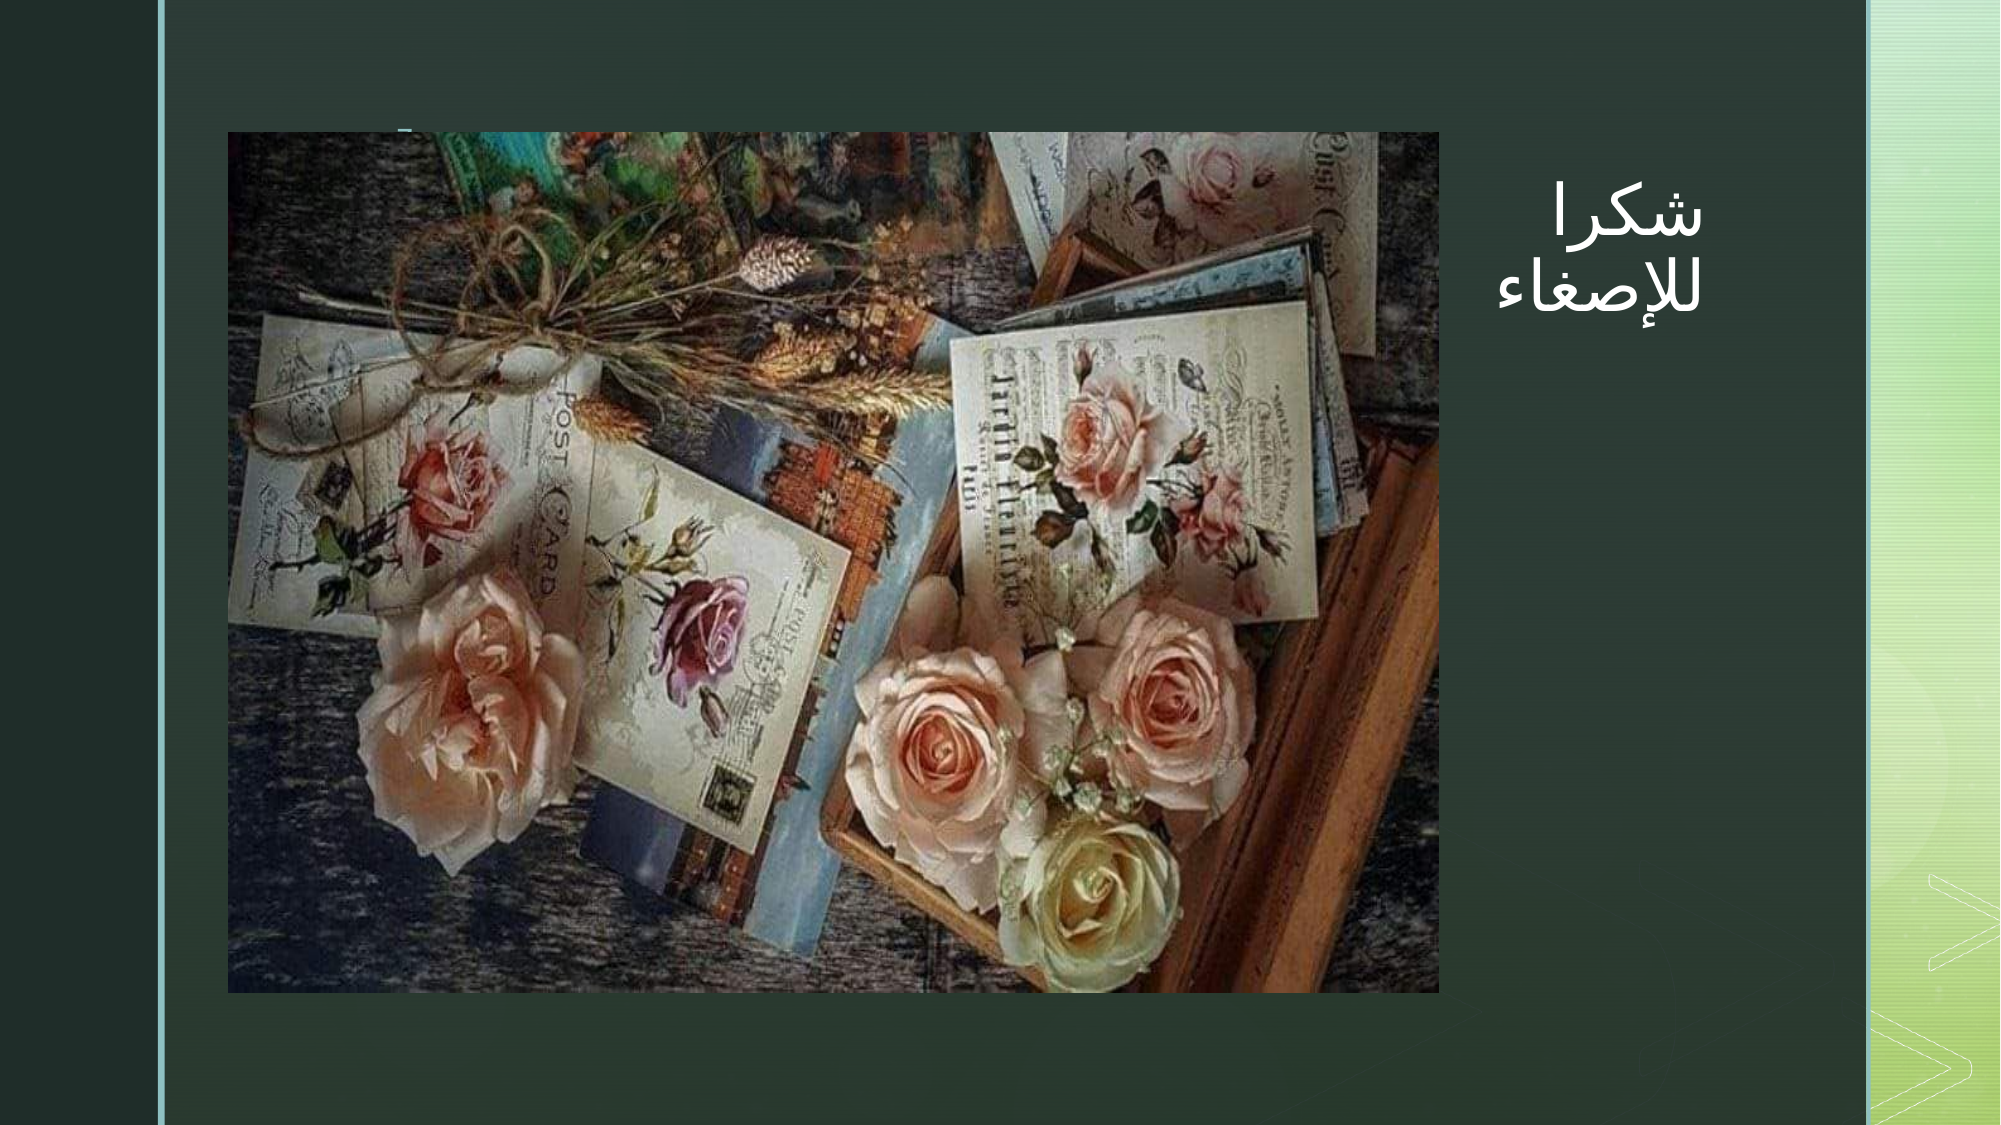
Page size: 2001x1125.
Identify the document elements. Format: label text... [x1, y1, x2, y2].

title شكرا للإصغاء [1439, 166, 1722, 600]
picture [1871, 0, 2001, 1125]
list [228, 132, 1439, 993]
